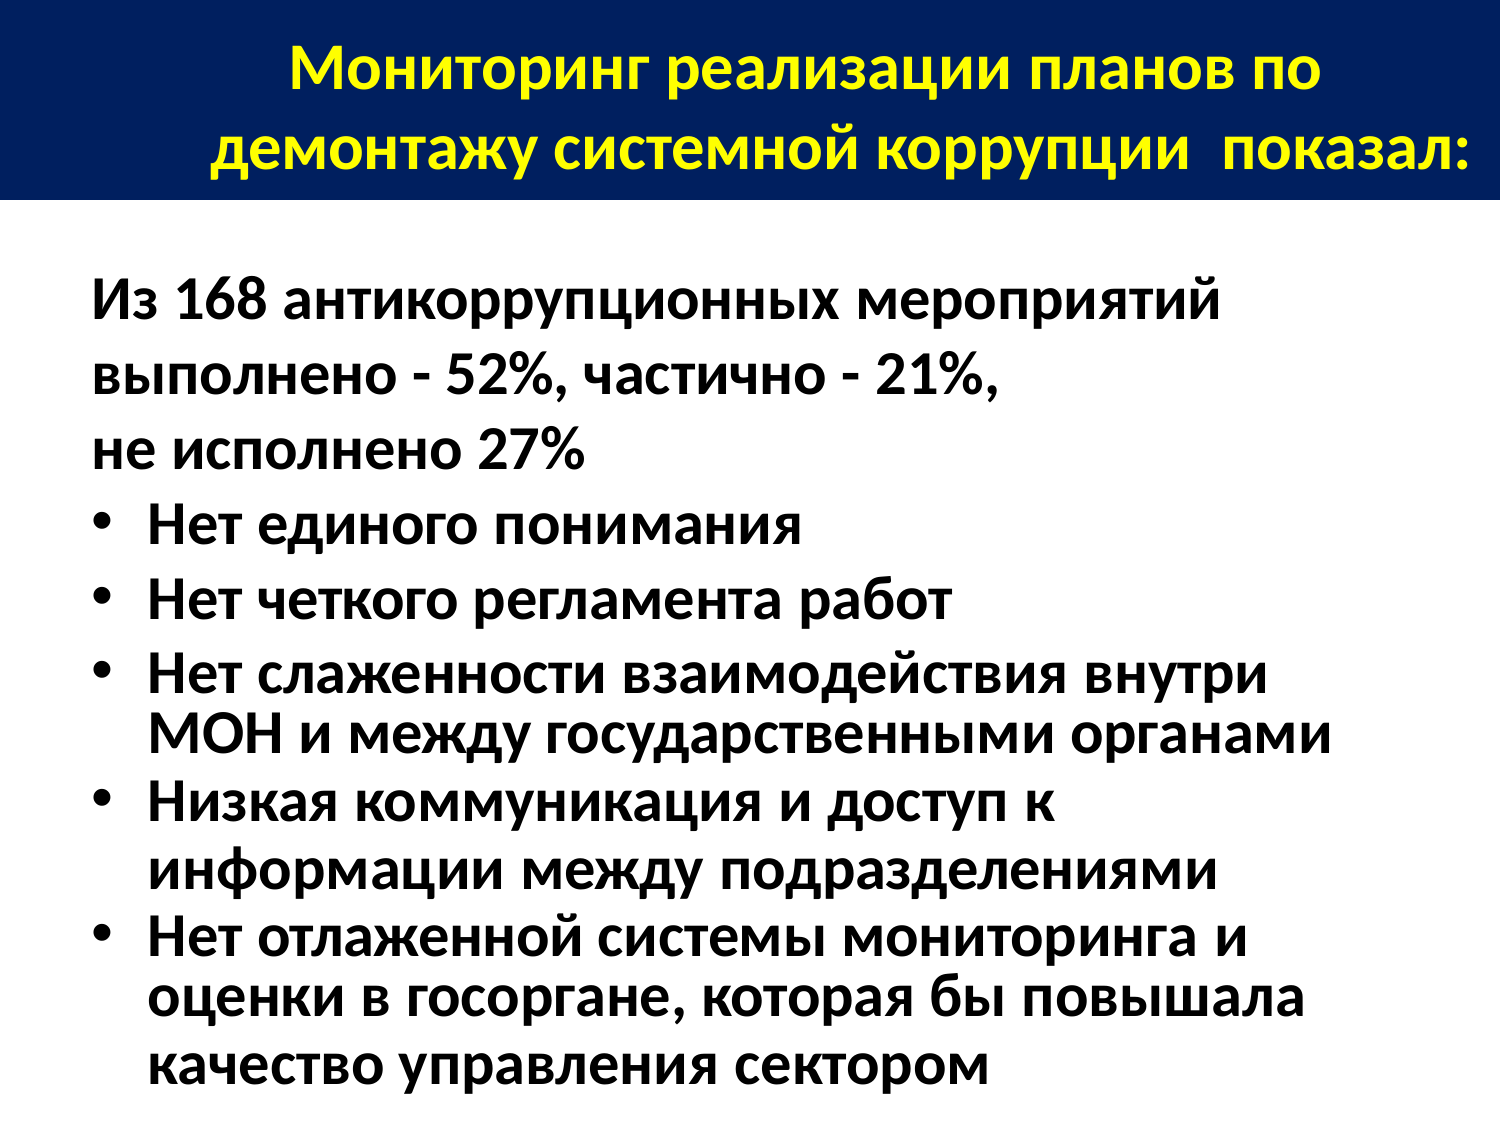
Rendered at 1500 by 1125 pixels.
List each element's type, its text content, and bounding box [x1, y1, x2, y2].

text_box [0, 0, 1500, 200]
title Мониторинг реализации планов по демонтажу системной коррупции показал: [125, 20, 1500, 211]
text_box Из 168 антикоррупционных мероприятий выполнено - 52%, частично - 21%, не исполнено 27% Нет единого понимания Нет четкого регламента работ Нет слаженности взаимодействия внутри МОН и между государственными органами Низкая коммуникация и доступ к информации между подразделениями Нет отлаженной системы мониторинга и оценки в госоргане, которая бы повышала качество управления сектором [89, 255, 1345, 1097]
